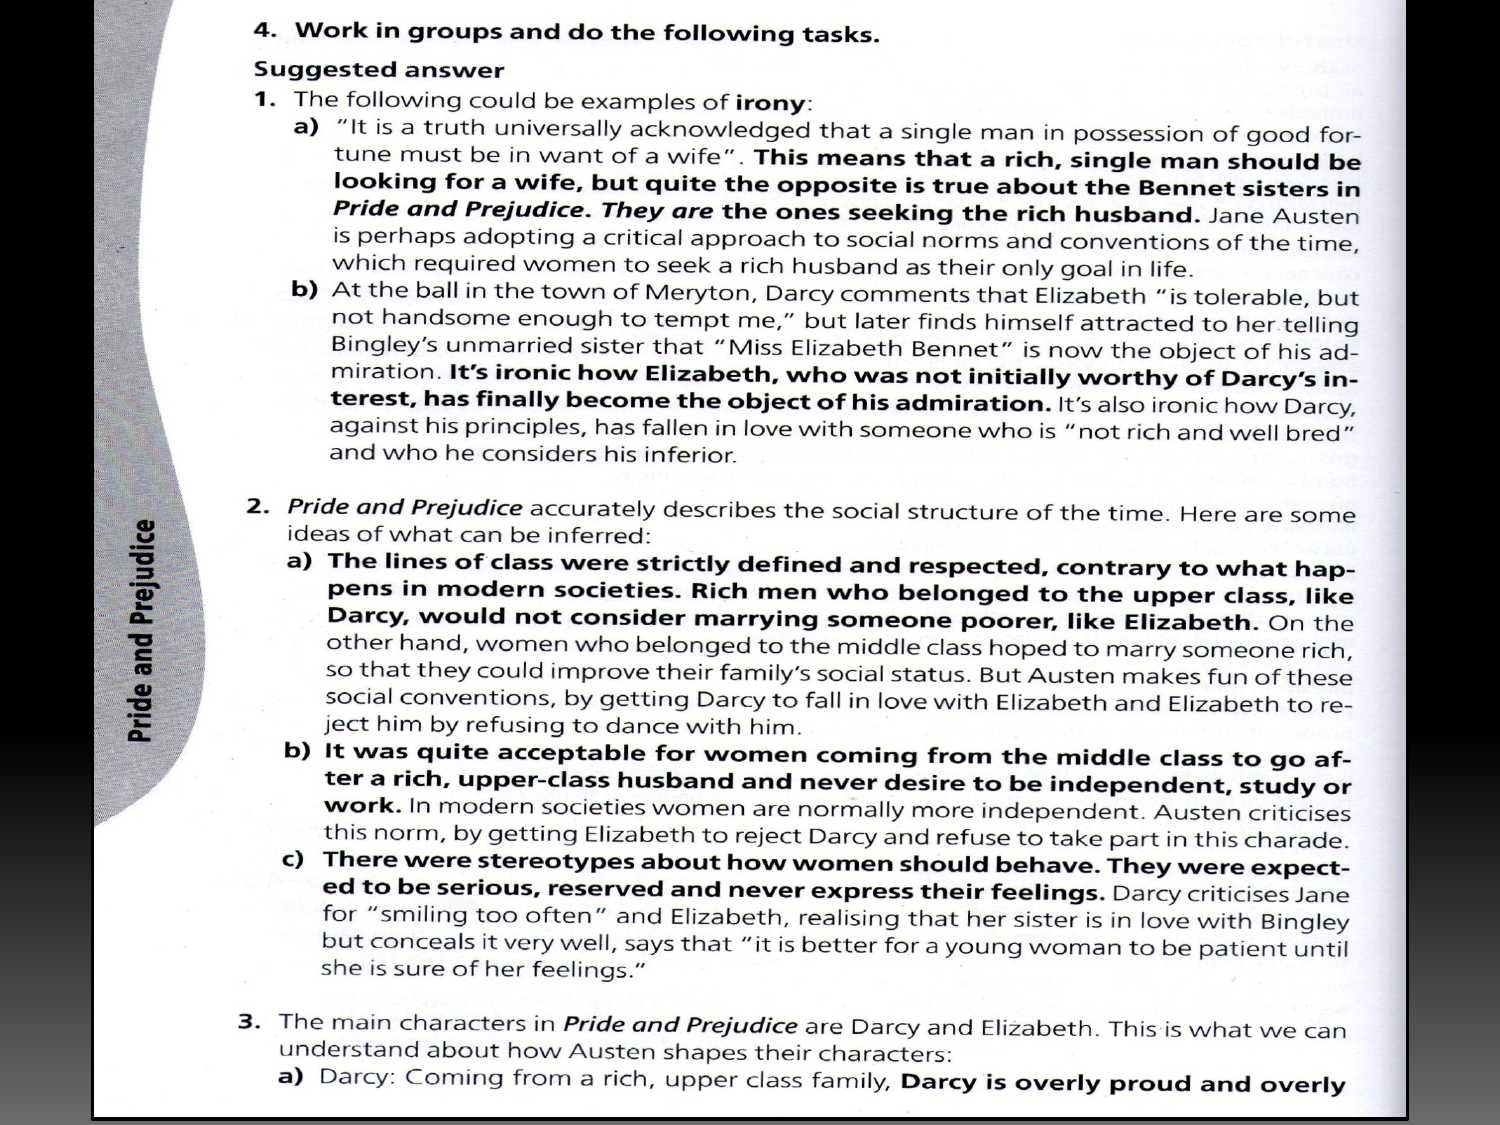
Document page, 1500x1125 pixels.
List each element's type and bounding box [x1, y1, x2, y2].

picture [93, 0, 1407, 1118]
